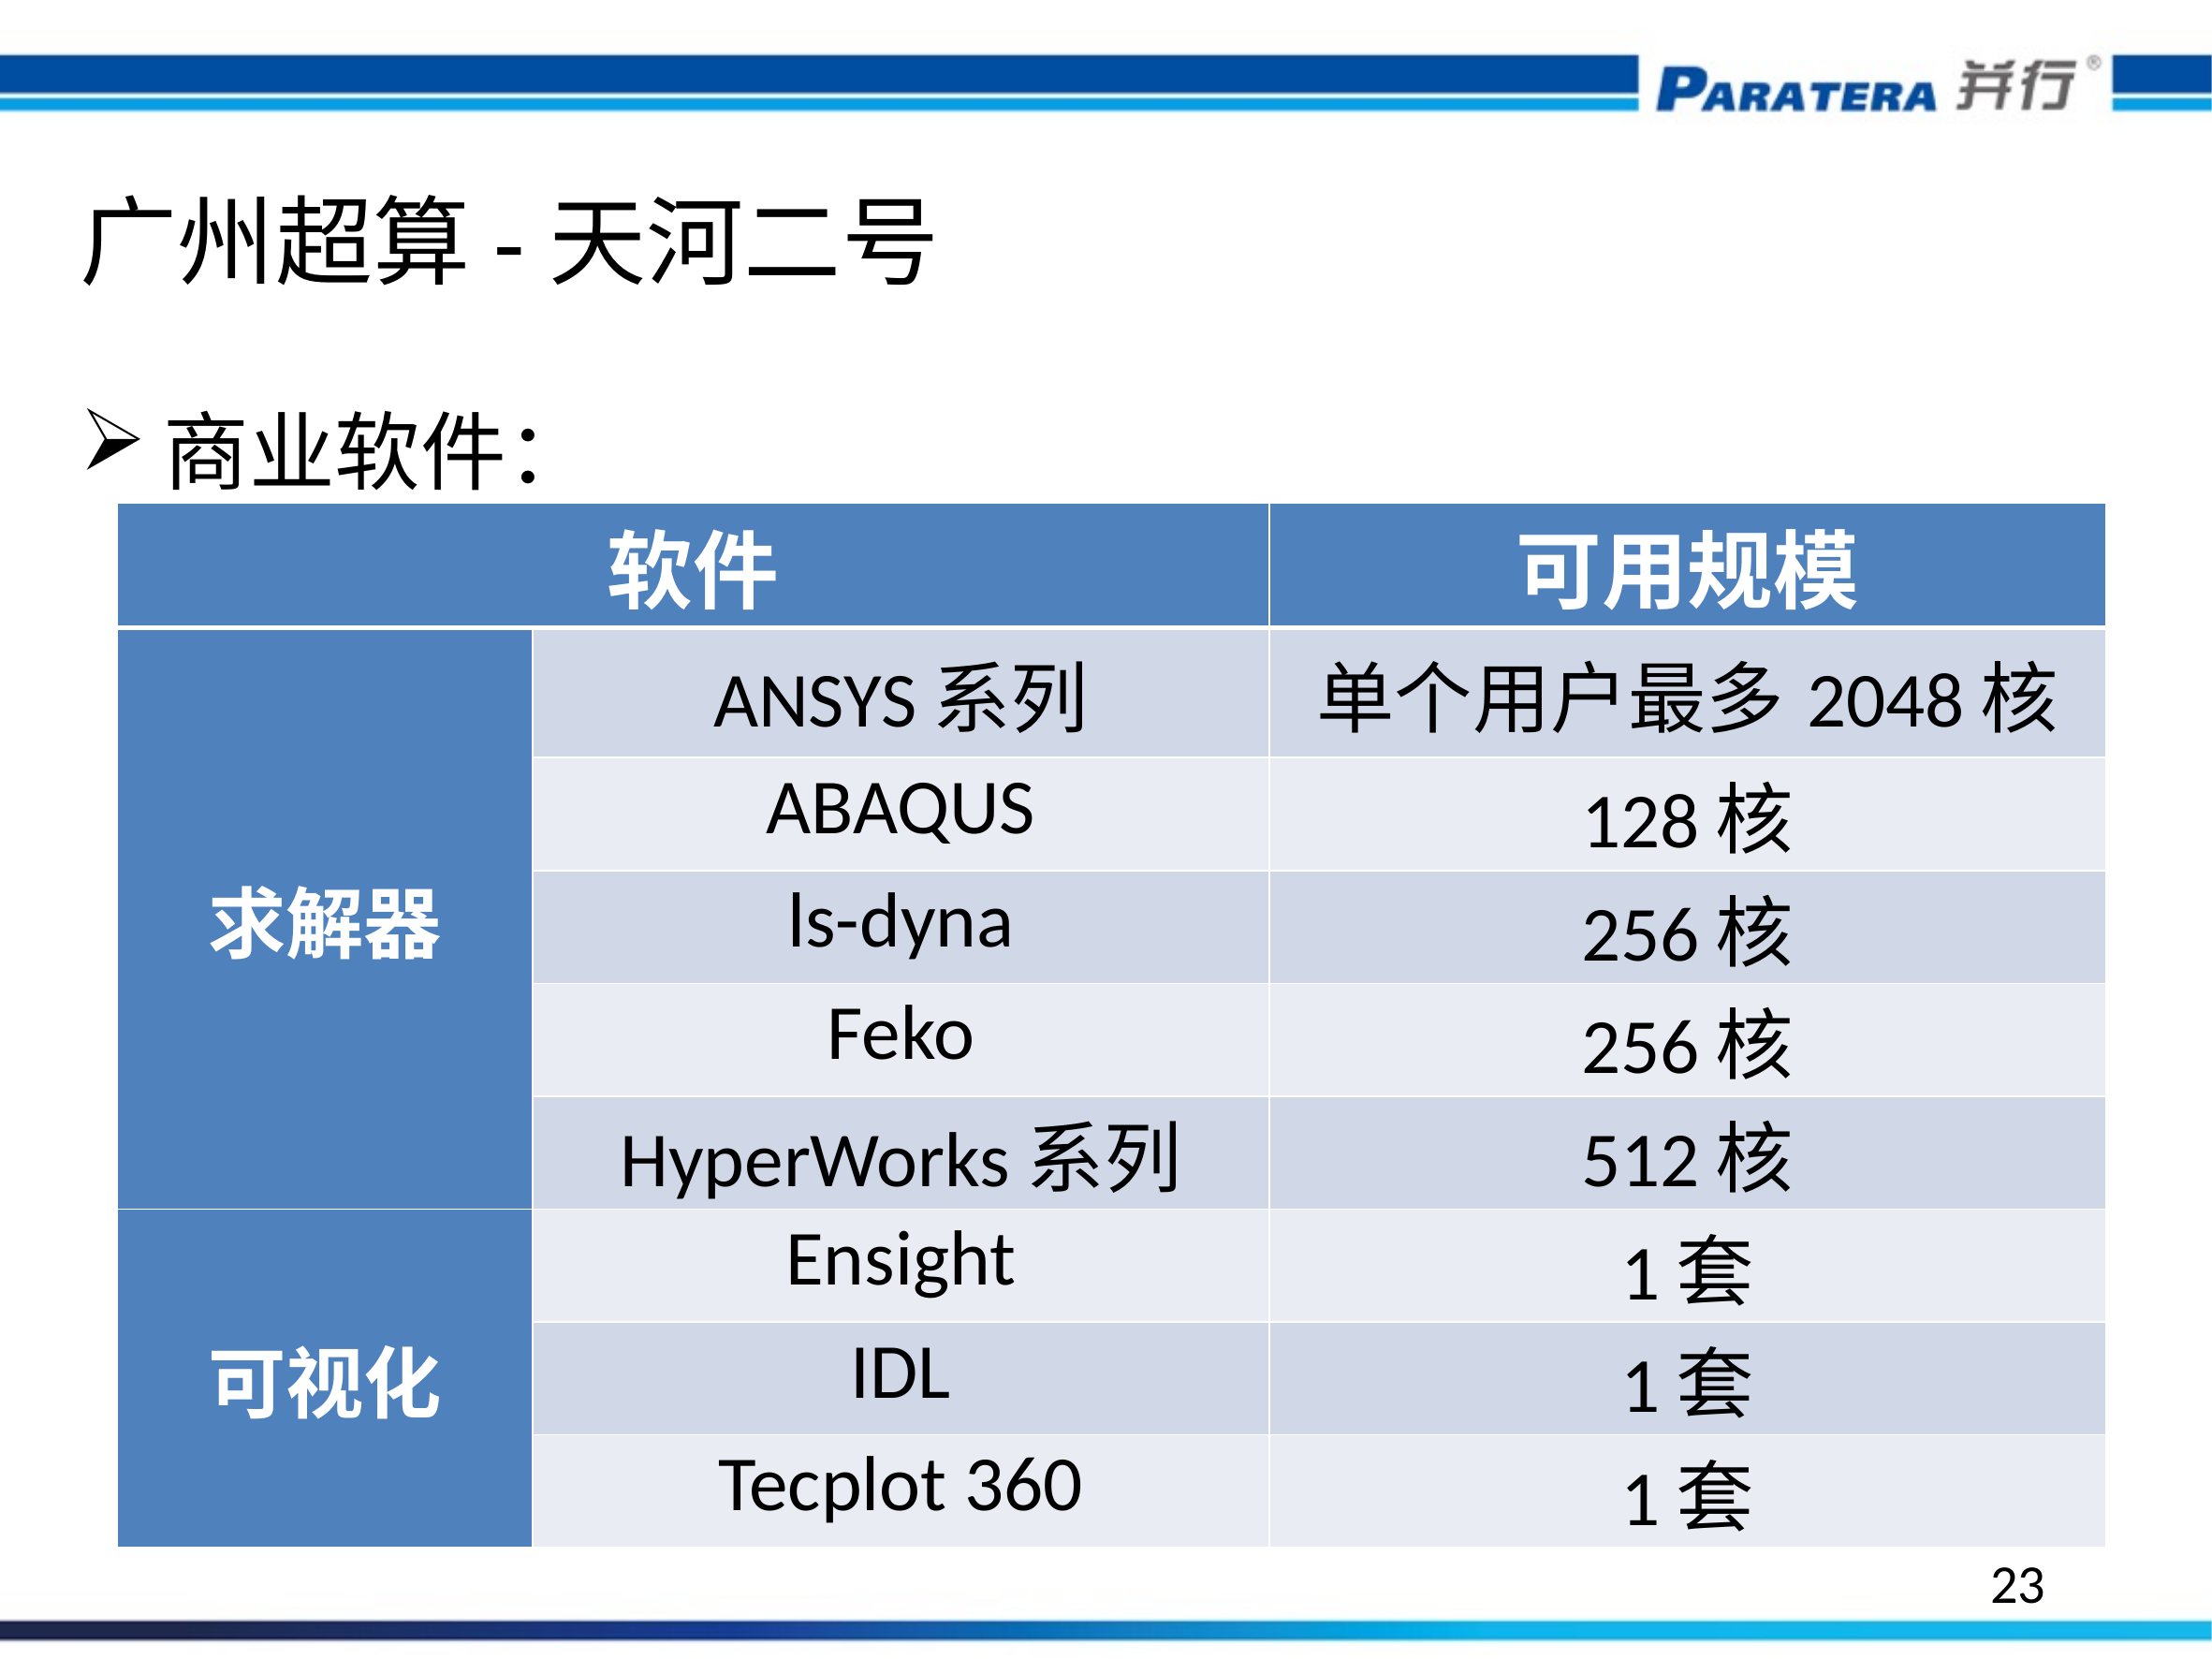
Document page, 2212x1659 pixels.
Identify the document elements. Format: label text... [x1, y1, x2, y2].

table_cell ABAQUS [534, 758, 1268, 870]
table_cell 1套 [1270, 1323, 2105, 1434]
table_cell ls-dyna [534, 872, 1268, 983]
table_cell 1套 [1270, 1210, 2105, 1321]
table_cell 求解器 [118, 630, 532, 1209]
table_cell Feko [534, 984, 1268, 1095]
table_cell ANSYS系列 [534, 630, 1268, 756]
table_cell 256核 [1270, 984, 2105, 1095]
picture [0, 0, 2212, 1659]
table_cell Ensight [534, 1210, 1268, 1321]
table_cell 可视化 [118, 1210, 532, 1547]
table_cell 128核 [1270, 758, 2105, 870]
table_cell 512核 [1270, 1097, 2105, 1209]
table_cell 1套 [1270, 1435, 2105, 1547]
table_cell IDL [534, 1323, 1268, 1434]
table_cell Tecplot 360 [534, 1435, 1268, 1547]
list 商业软件： [58, 387, 2139, 1591]
table_header 软件 [118, 504, 1268, 625]
table_header 可用规模 [1270, 504, 2105, 625]
title 广州超算-天河二号 [58, 135, 2139, 342]
slide_number 23 [1561, 1549, 2059, 1626]
table_cell 单个用户最多2048核 [1270, 630, 2105, 756]
table_cell 256核 [1270, 872, 2105, 983]
table_cell HyperWorks系列 [534, 1097, 1268, 1209]
